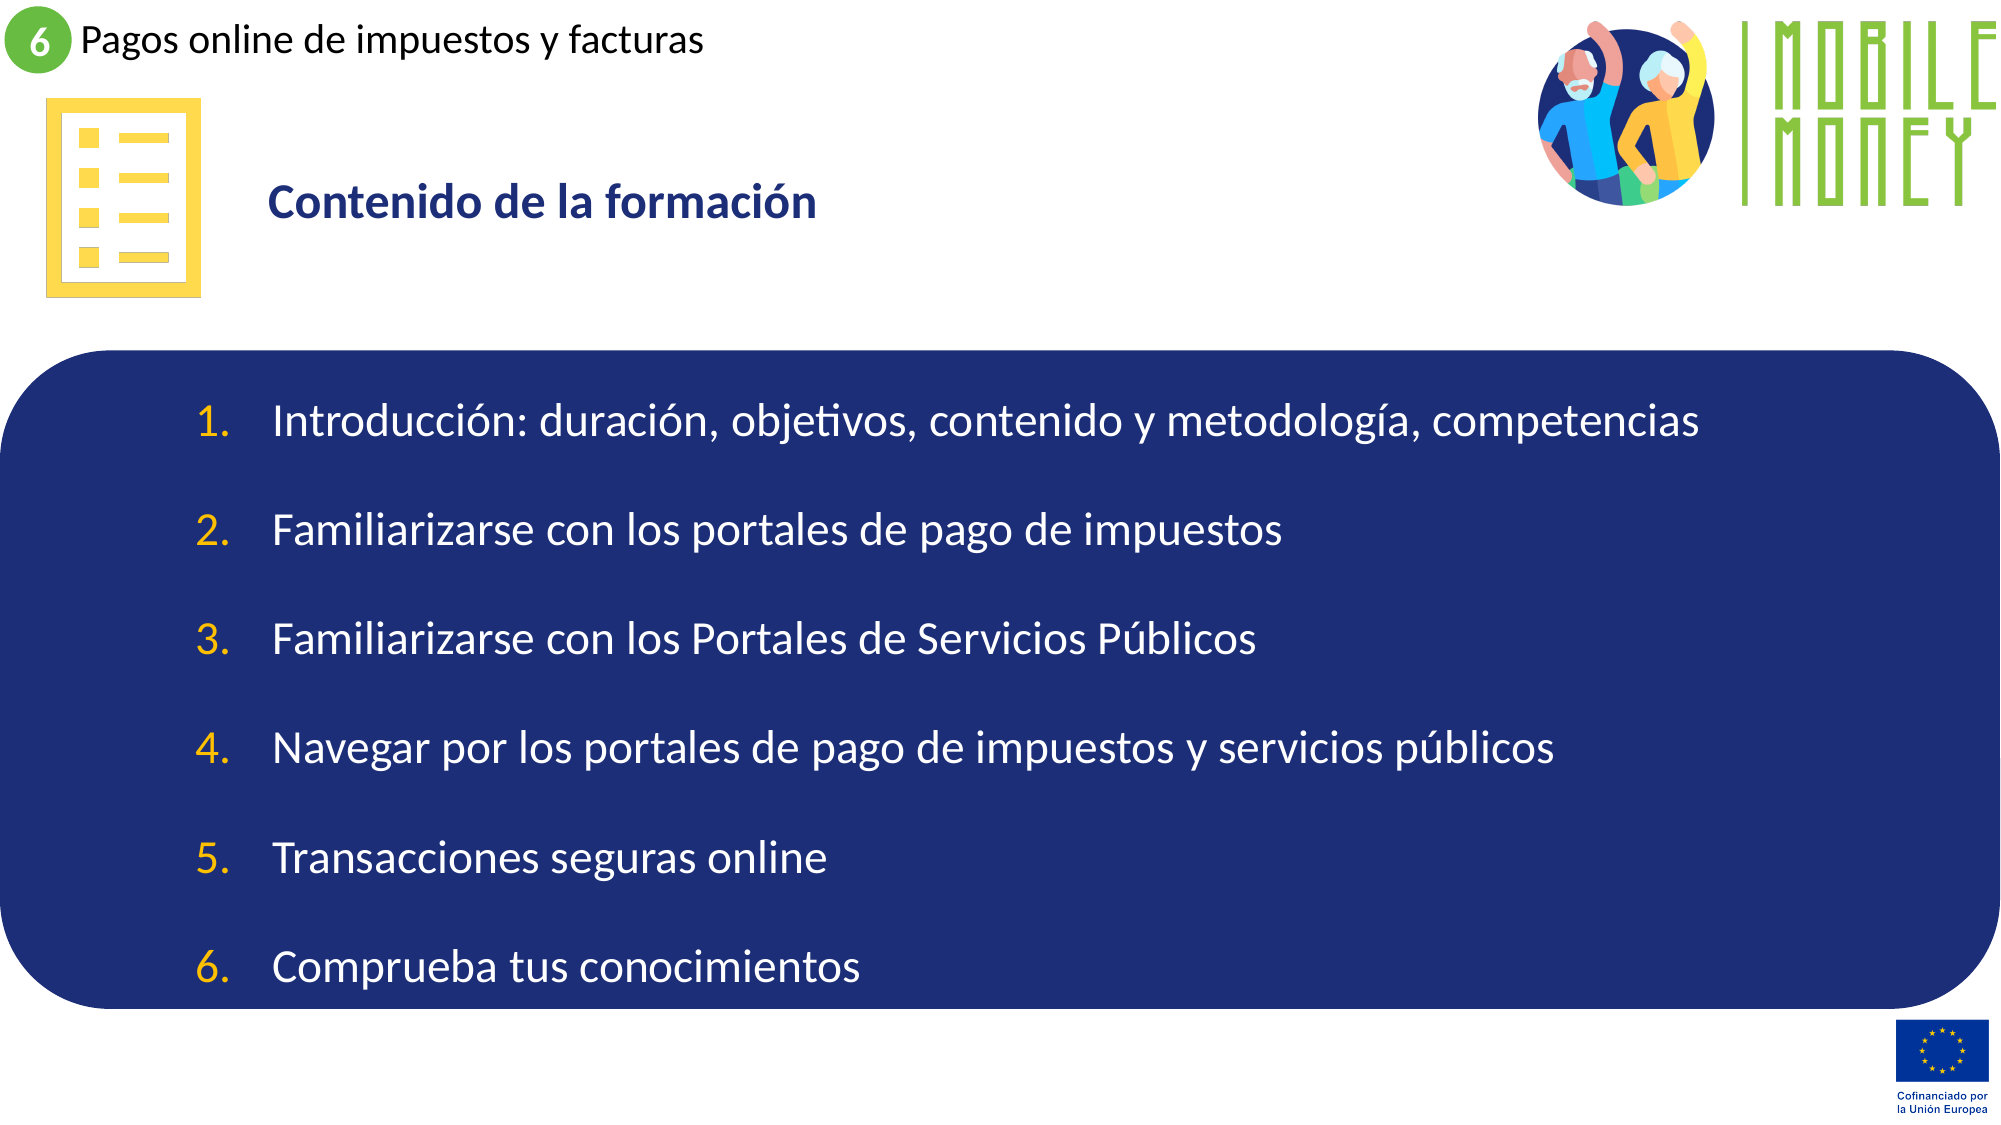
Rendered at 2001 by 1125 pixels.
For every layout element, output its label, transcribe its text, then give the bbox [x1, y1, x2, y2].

title Contenido de la formación [253, 152, 1499, 254]
picture [4, 77, 243, 317]
picture [1538, 0, 1996, 228]
picture [1885, 1008, 2000, 1125]
list Introducción: duración, objetivos, contenido y metodología, competencias Familiarizarse con los portales de pago de impuestos Familiarizarse con los Portales de Servicios Públicos Navegar por los portales de pago de impuestos y servicios públicos Transacciones seguras online Comprueba tus conocimientos [178, 353, 1754, 1010]
